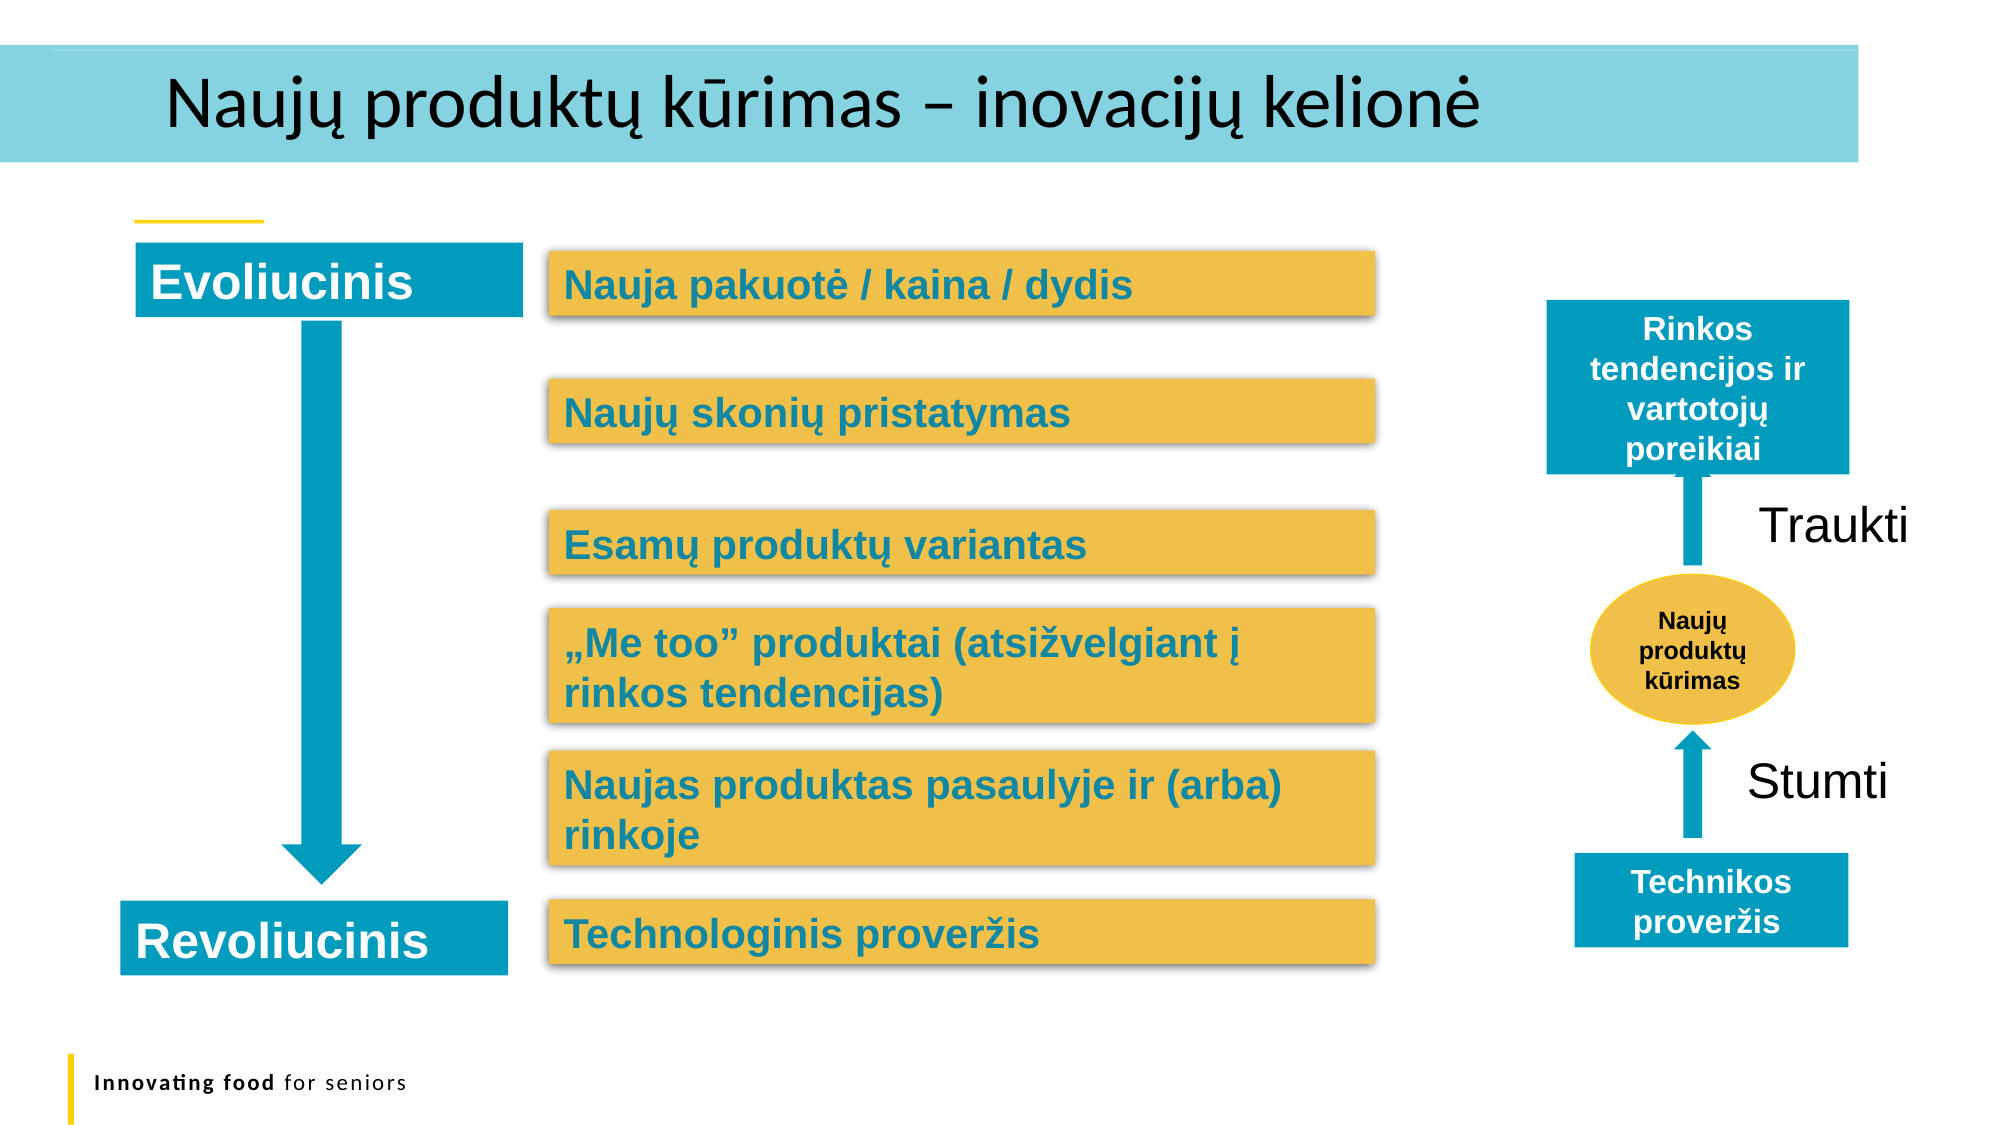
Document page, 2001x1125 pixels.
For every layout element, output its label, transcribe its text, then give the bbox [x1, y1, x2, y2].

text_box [120, 242, 1376, 976]
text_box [1546, 299, 1927, 949]
list Naujų produktų kūrimas – inovacijų kelionė [0, 44, 1859, 163]
